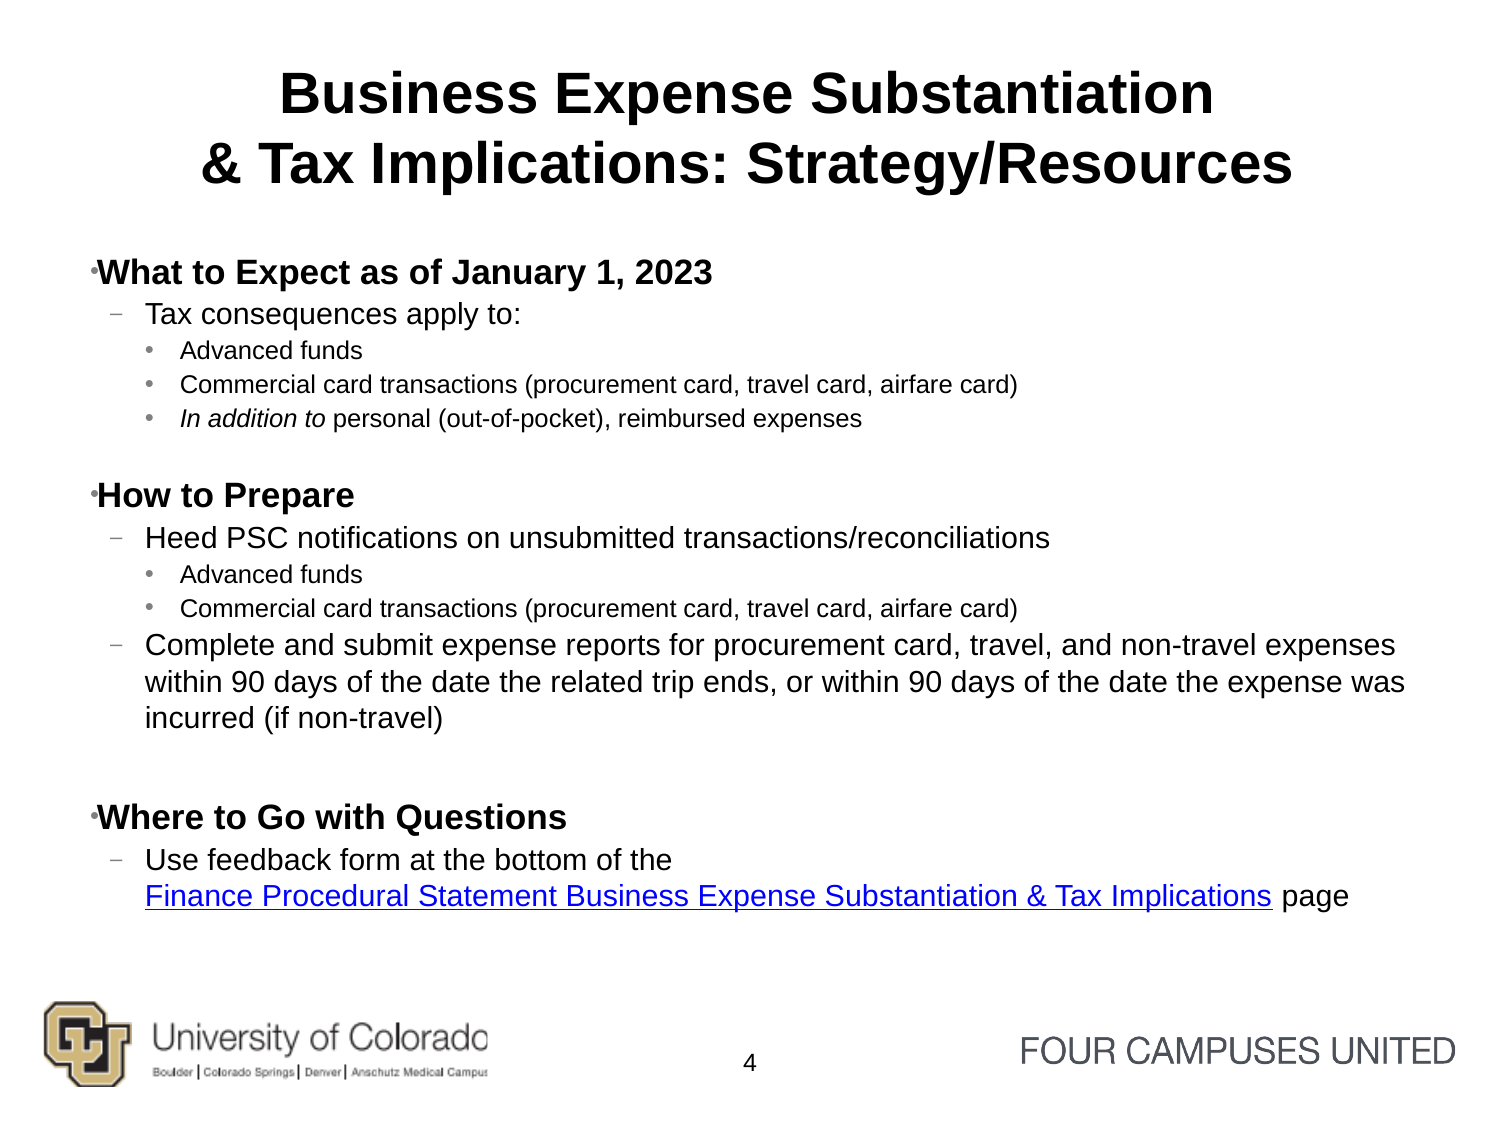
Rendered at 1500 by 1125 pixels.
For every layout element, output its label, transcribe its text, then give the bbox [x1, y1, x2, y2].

picture [1011, 1031, 1466, 1071]
list What to Expect as of January 1, 2023 Tax consequences apply to: Advanced funds Commercial card transactions (procurement card, travel card, airfare card) In addition to personal (out-of-pocket), reimbursed expenses How to Prepare Heed PSC notifications on unsubmitted transactions/reconciliations Advanced funds Commercial card transactions (procurement card, travel card, airfare card) Complete and submit expense reports for procurement card, travel, and non-travel expenses within 90 days of the date the related trip ends, or within 90 days of the date the expense was incurred (if non-travel) Where to Go with Questions Use feedback form at the bottom of the Finance Procedural Statement Business Expense Substantiation & Tax Implications page [75, 241, 1425, 925]
slide_number 4 [575, 1031, 925, 1092]
title Business Expense Substantiation & Tax Implications: Strategy/Resources [24, 31, 1471, 219]
